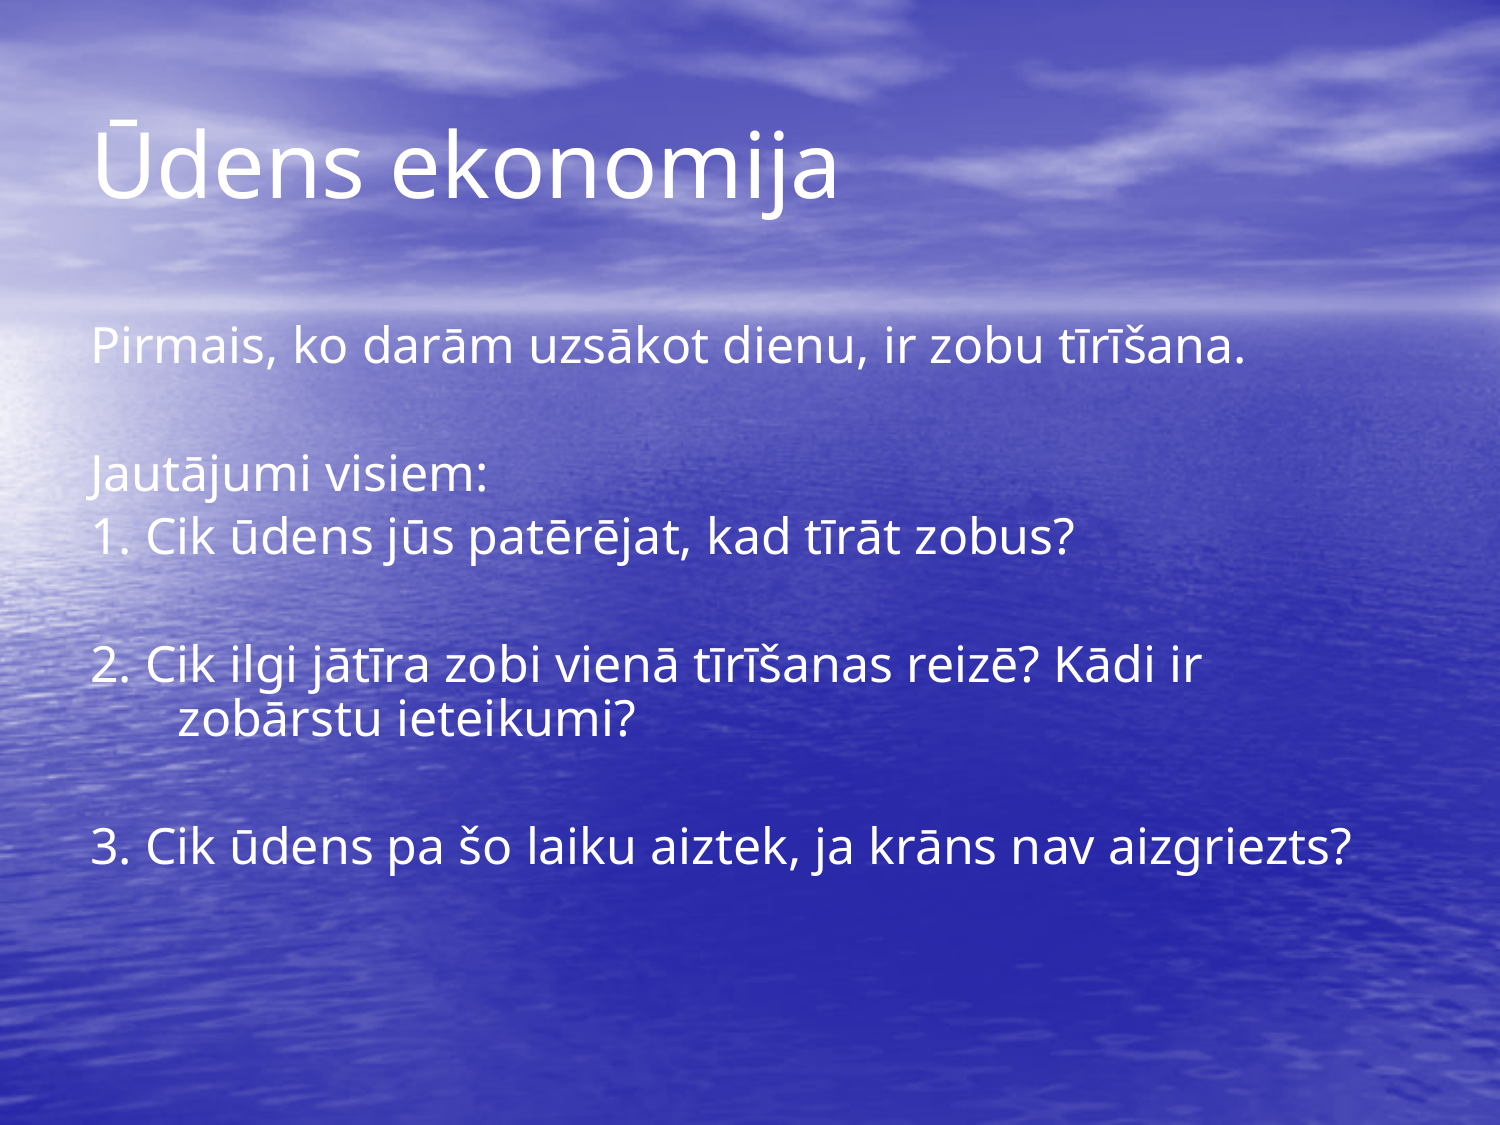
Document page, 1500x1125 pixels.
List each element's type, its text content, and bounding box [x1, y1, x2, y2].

title Ūdens ekonomija [74, 47, 1426, 276]
list Pirmais, ko darām uzsākot dienu, ir zobu tīrīšana. Jautājumi visiem: 1. Cik ūdens jūs patērējat, kad tīrāt zobus? 2. Cik ilgi jātīra zobi vienā tīrīšanas reizē? Kādi ir zobārstu ieteikumi? 3. Cik ūdens pa šo laiku aiztek, ja krāns nav aizgriezts? [74, 312, 1426, 988]
